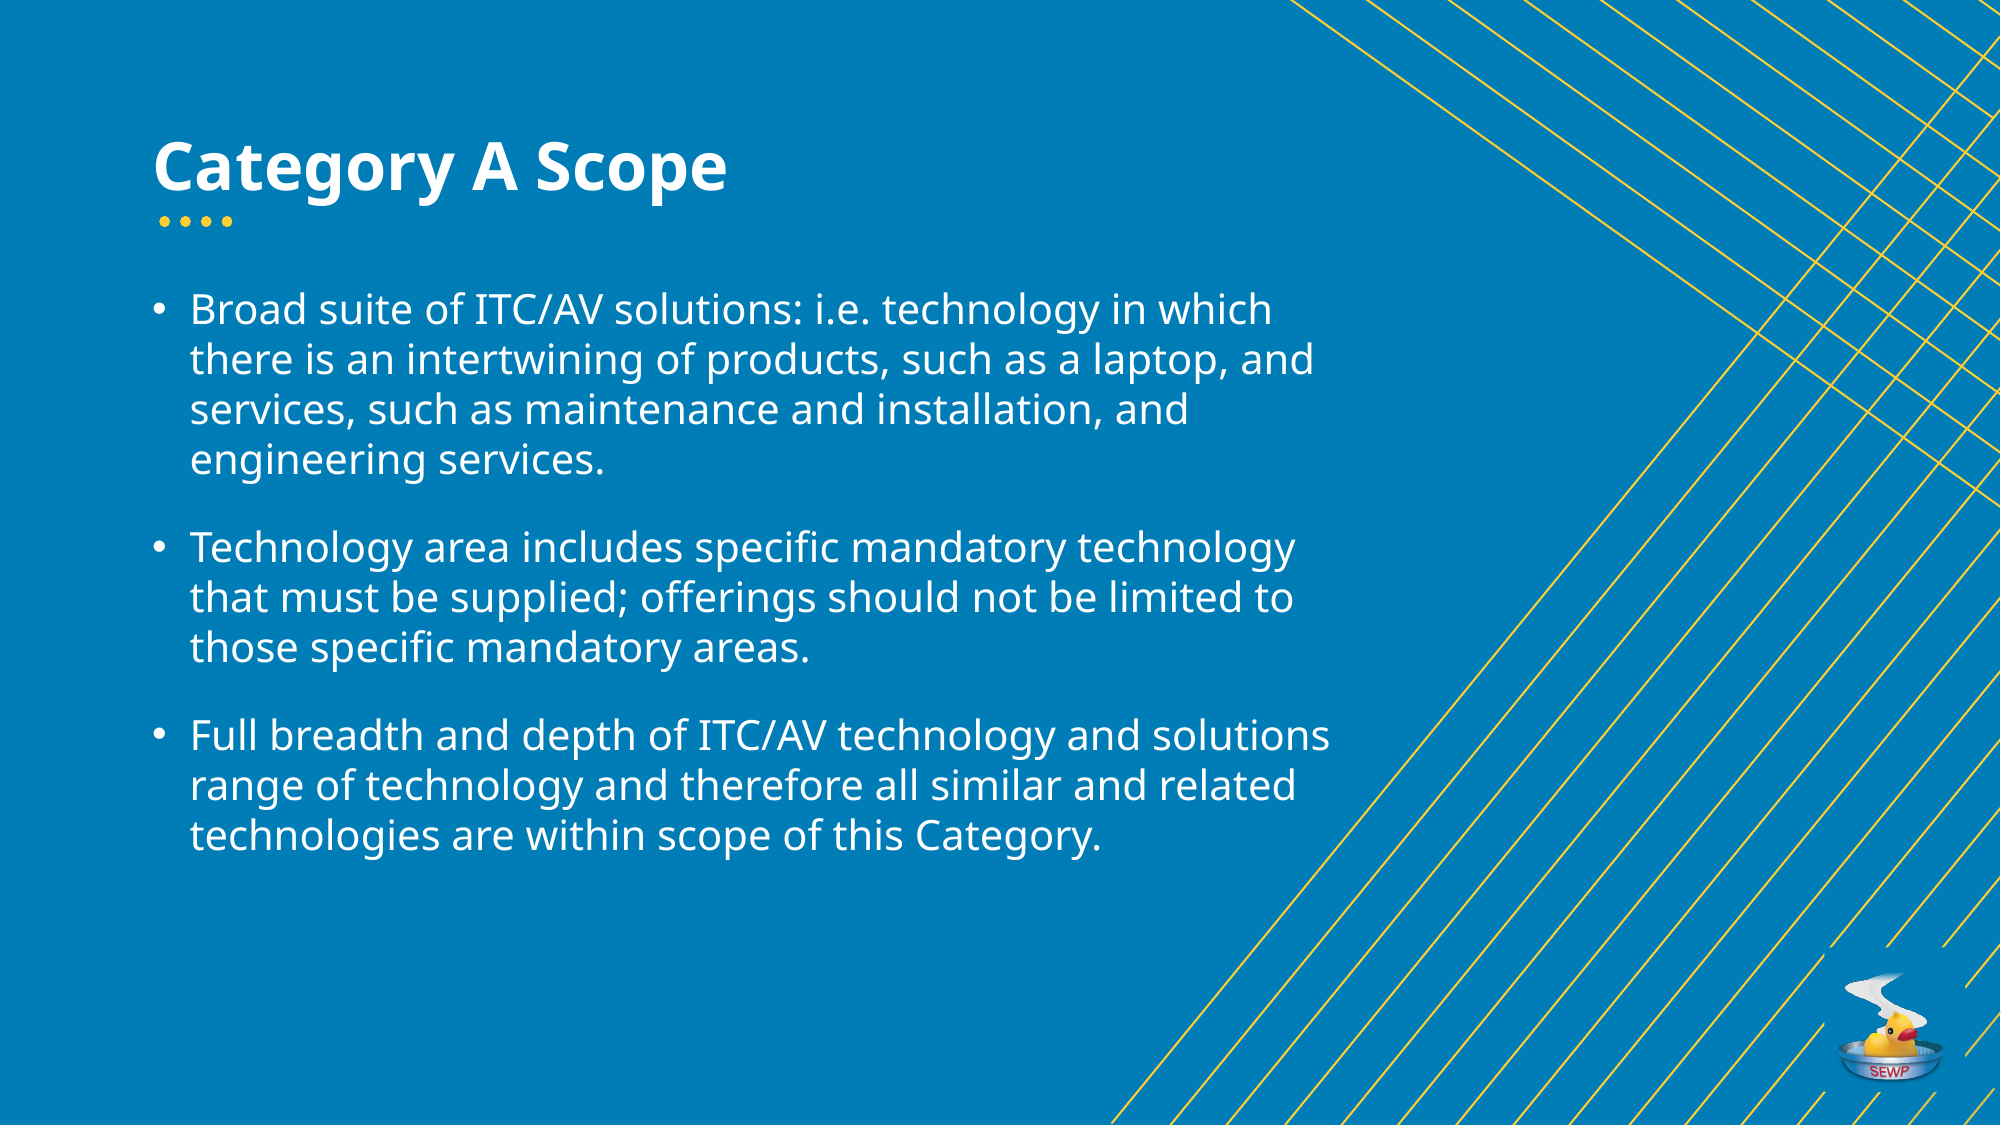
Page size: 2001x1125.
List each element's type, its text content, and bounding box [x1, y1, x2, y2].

text_box Broad suite of ITC/AV solutions: i.e. technology in which there is an intertwining of products, such as a laptop, and services, such as maintenance and installation, and engineering services. Technology area includes specific mandatory technology that must be supplied; offerings should not be limited to those specific mandatory areas. Full breadth and depth of ITC/AV technology and solutions range of technology and therefore all similar and related technologies are within scope of this Category. [137, 275, 1352, 926]
picture [1840, 974, 1942, 1079]
title Category A Scope [137, 59, 1863, 278]
